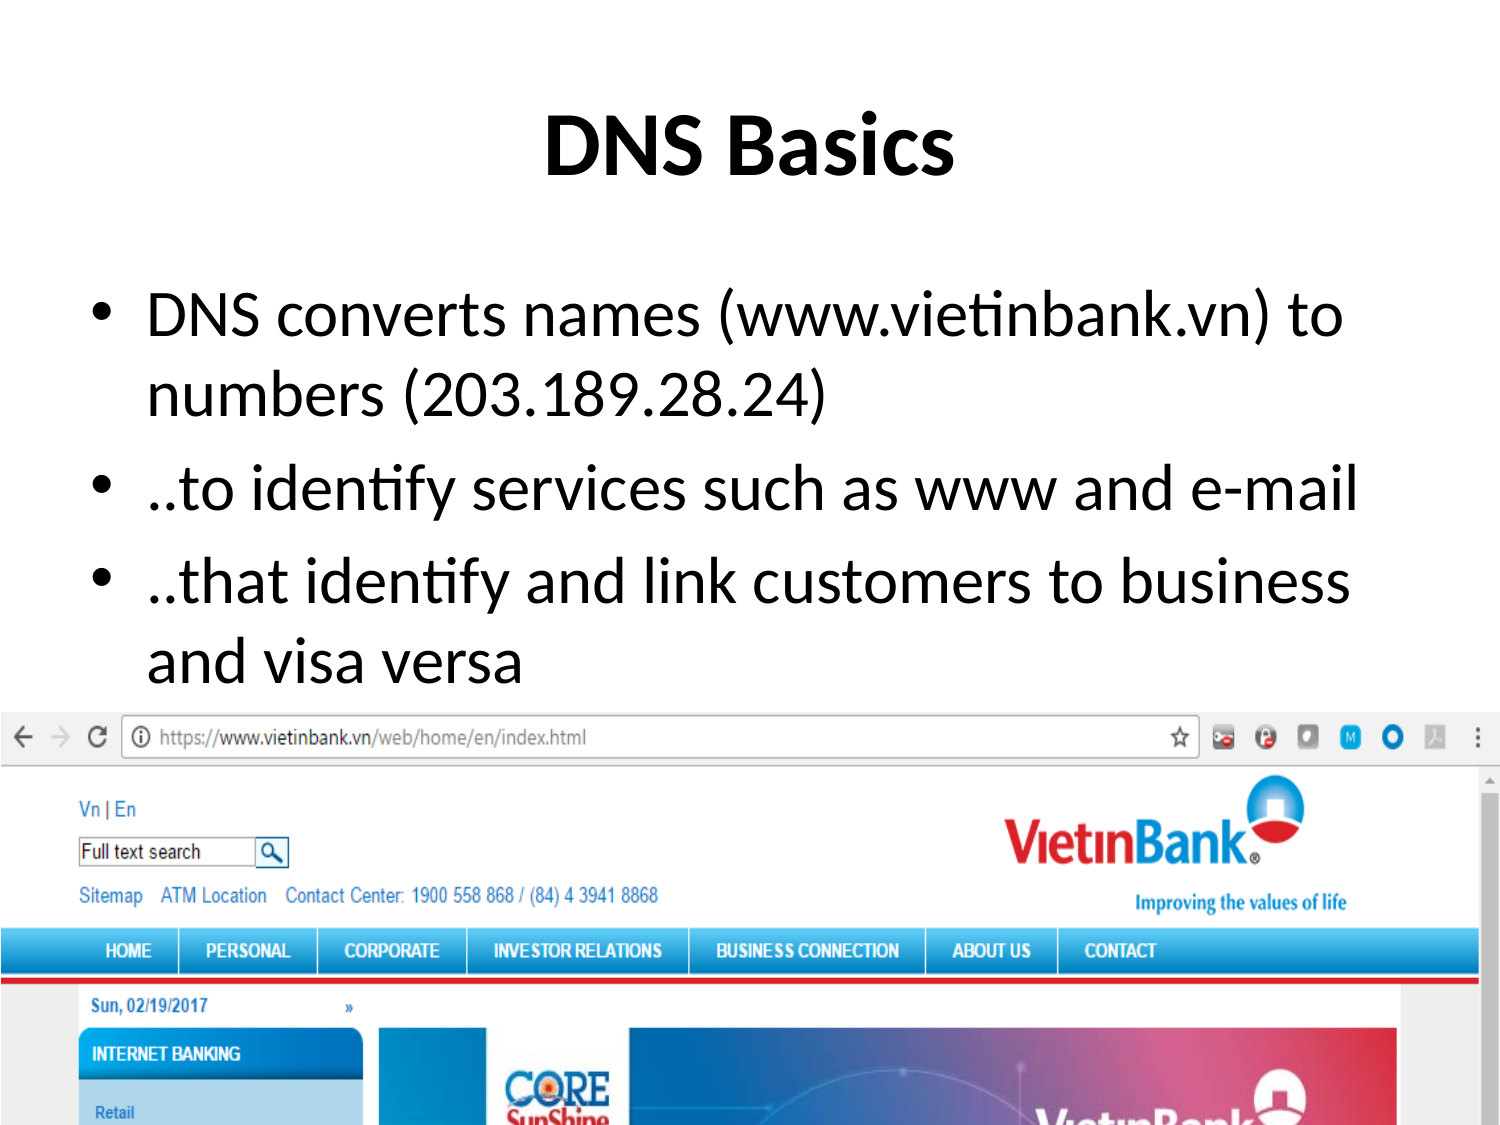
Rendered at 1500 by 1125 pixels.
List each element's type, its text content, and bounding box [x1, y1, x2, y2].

list DNS converts names (www.vietinbank.vn) to numbers (203.189.28.24) ..to identify services such as www and e-mail ..that identify and link customers to business and visa versa [75, 262, 1463, 710]
title DNS Basics [75, 45, 1425, 233]
picture [1, 712, 1500, 1125]
